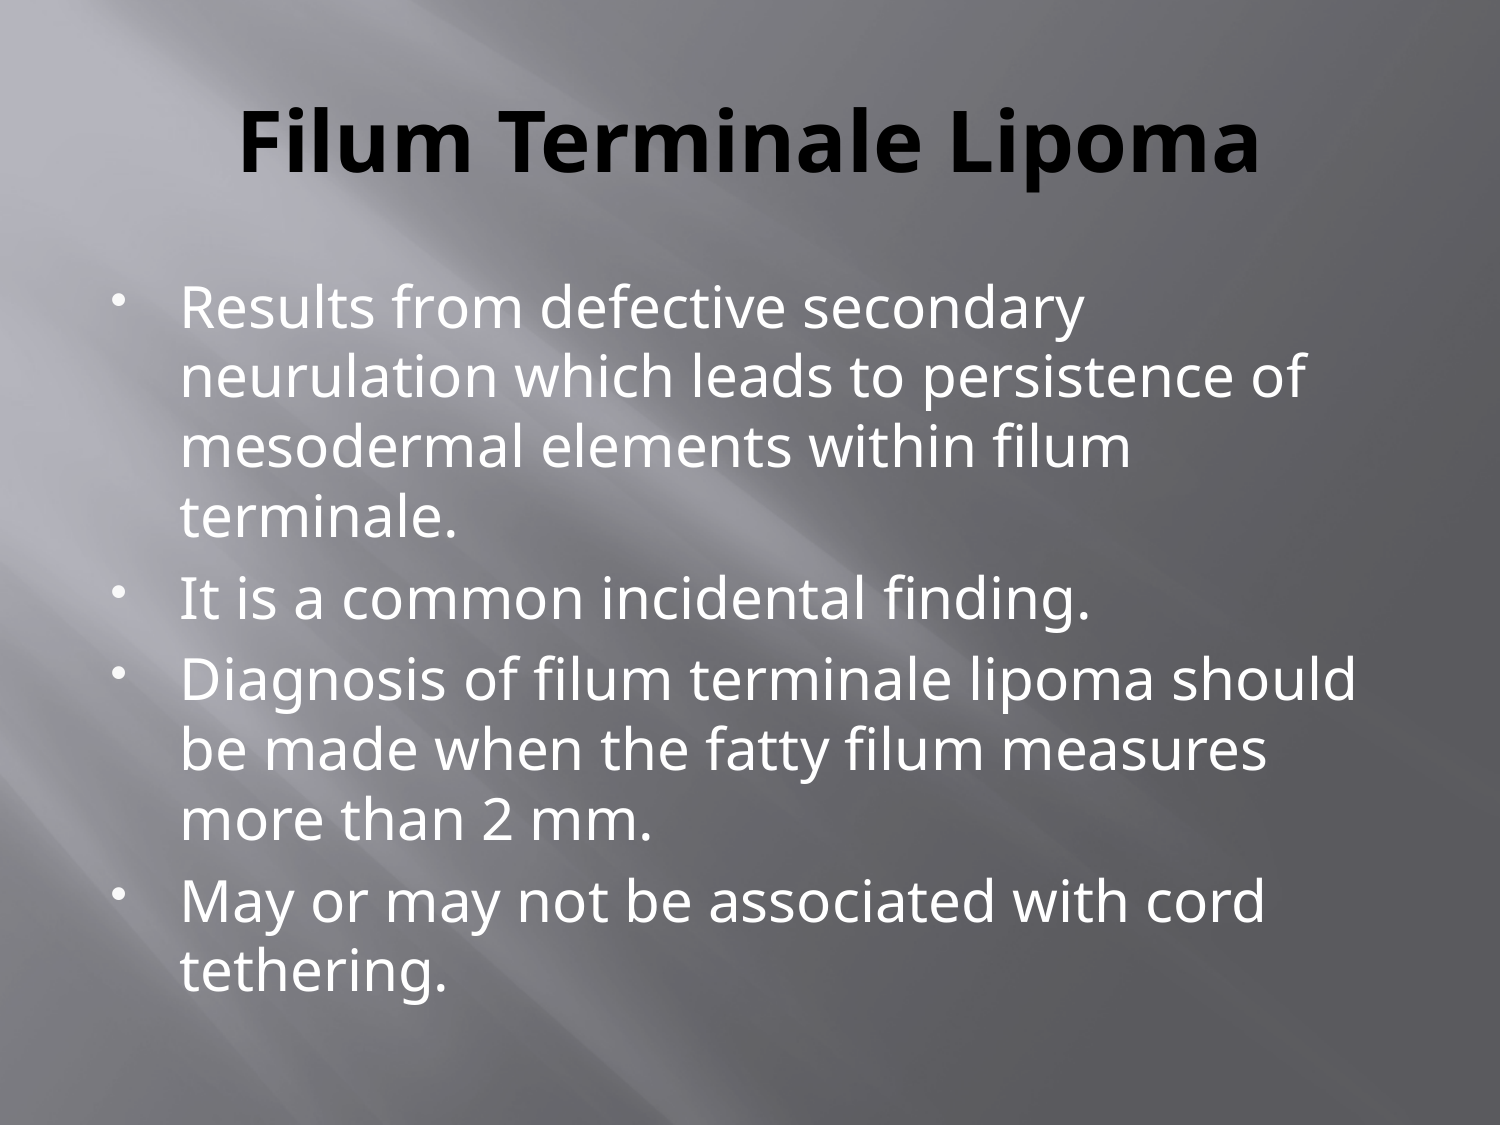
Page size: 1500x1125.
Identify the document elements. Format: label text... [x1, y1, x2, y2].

list Results from defective secondary neurulation which leads to persistence of mesodermal elements within filum terminale. It is a common incidental finding. Diagnosis of filum terminale lipoma should be made when the fatty filum measures more than 2 mm. May or may not be associated with cord tethering. [75, 262, 1425, 1035]
title Filum Terminale Lipoma [75, 45, 1425, 233]
